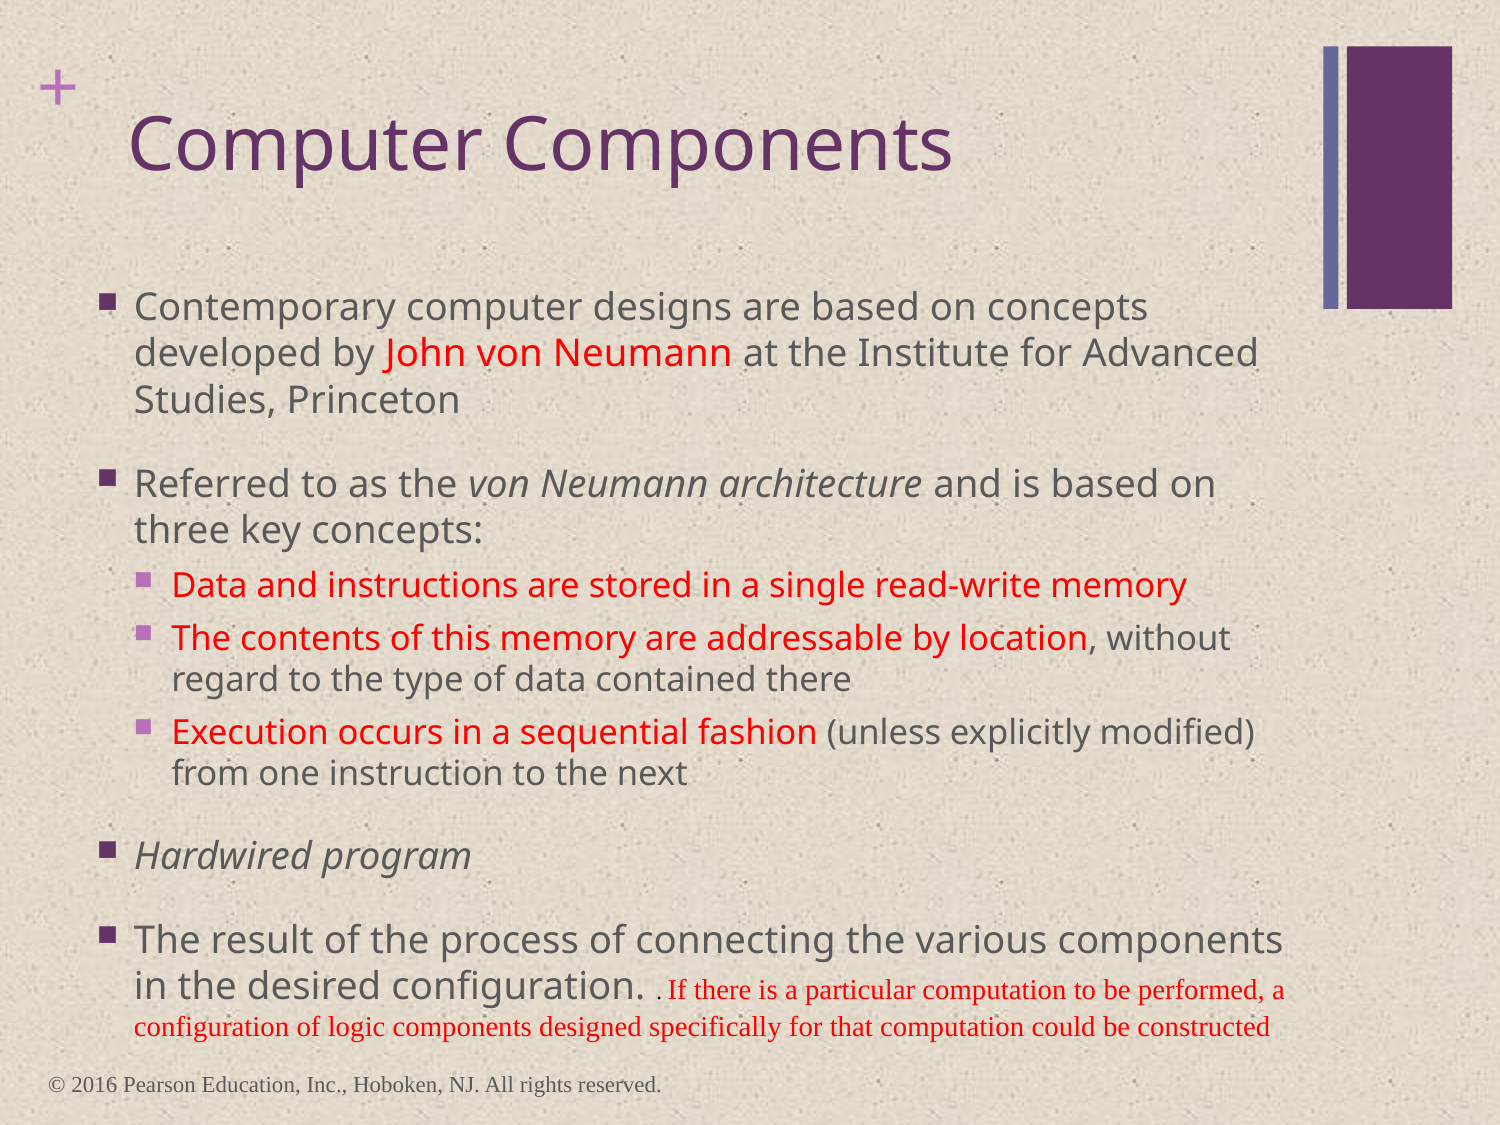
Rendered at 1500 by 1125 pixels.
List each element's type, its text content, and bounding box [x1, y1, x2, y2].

picture [0, 0, 1500, 1125]
list Contemporary computer designs are based on concepts developed by John von Neumann at the Institute for Advanced Studies, Princeton Referred to as the von Neumann architecture and is based on three key concepts: Data and instructions are stored in a single read-write memory The contents of this memory are addressable by location, without regard to the type of data contained there Execution occurs in a sequential fashion (unless explicitly modified) from one instruction to the next Hardwired program The result of the process of connecting the various components in the desired configuration. . If there is a particular computation to be performed, a configuration of logic components designed specifically for that computation could be constructed [81, 275, 1322, 1050]
footer © 2016 Pearson Education, Inc., Hoboken, NJ. All rights reserved. [33, 1053, 1038, 1114]
title Computer Components [112, 87, 1353, 271]
